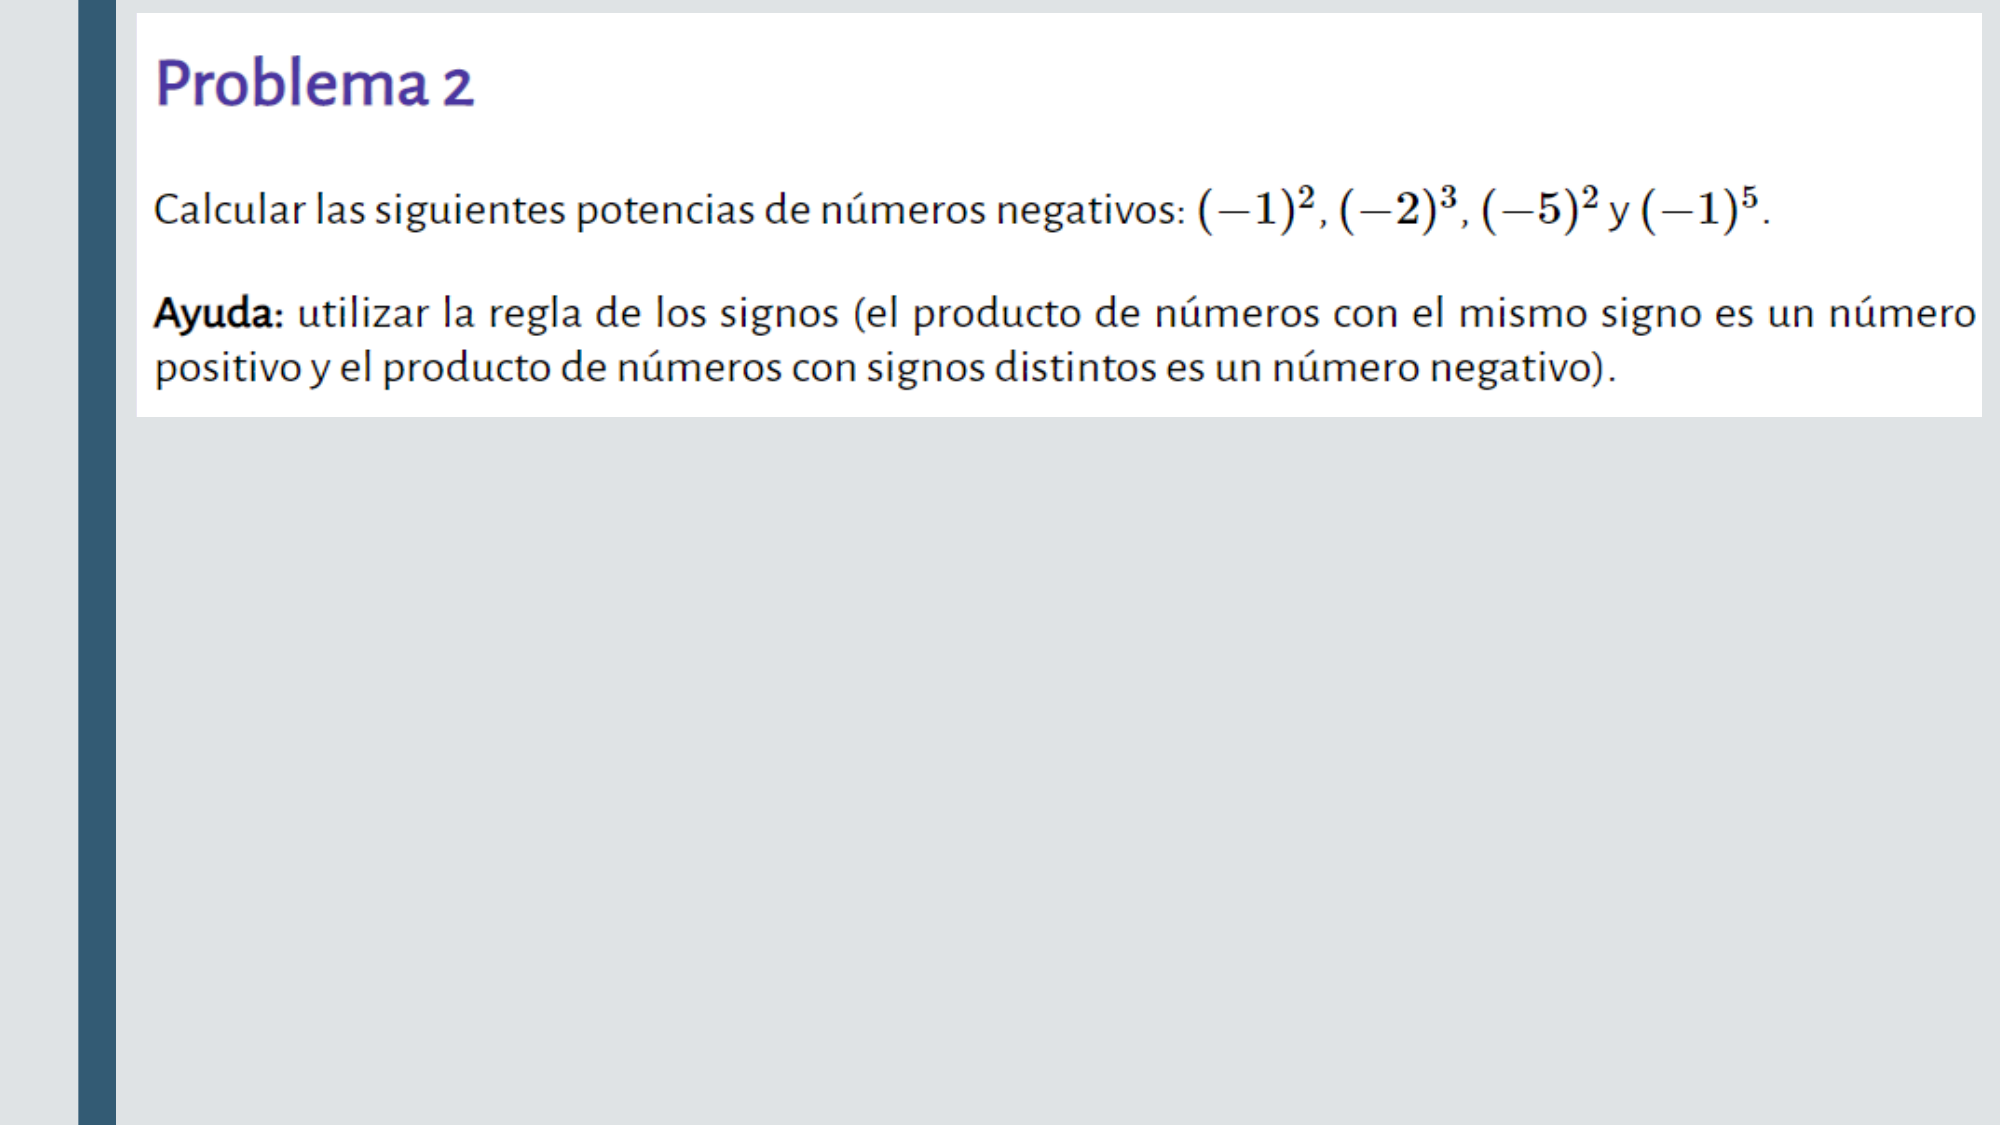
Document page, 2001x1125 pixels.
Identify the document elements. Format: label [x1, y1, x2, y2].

list [136, 13, 1982, 417]
